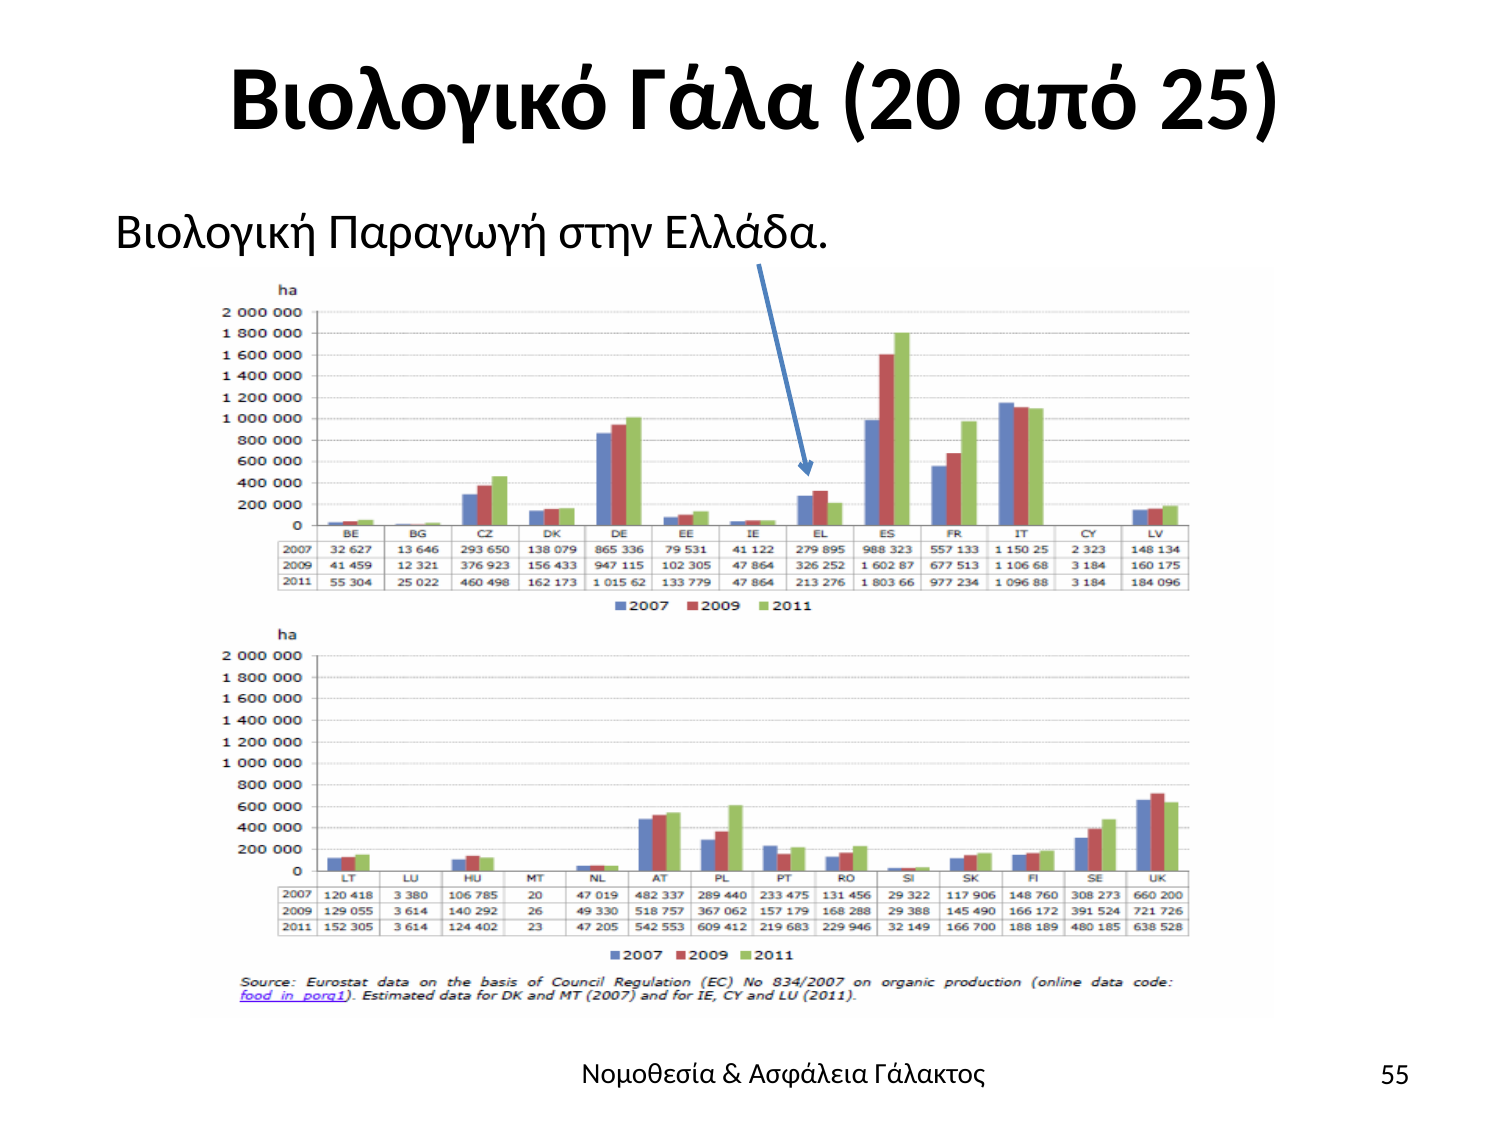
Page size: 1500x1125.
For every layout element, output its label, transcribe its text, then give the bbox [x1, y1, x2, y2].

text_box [677, 345, 890, 396]
list Βιολογική Παραγωγή στην Ελλάδα. [100, 160, 1438, 268]
title Βιολογικό Γάλα (20 από 25) [64, 7, 1447, 197]
picture [190, 266, 1274, 1018]
text_box Νομοθεσία & Ασφάλεια Γάλακτος [521, 1046, 1046, 1125]
slide_number 55 [1074, 1042, 1425, 1103]
